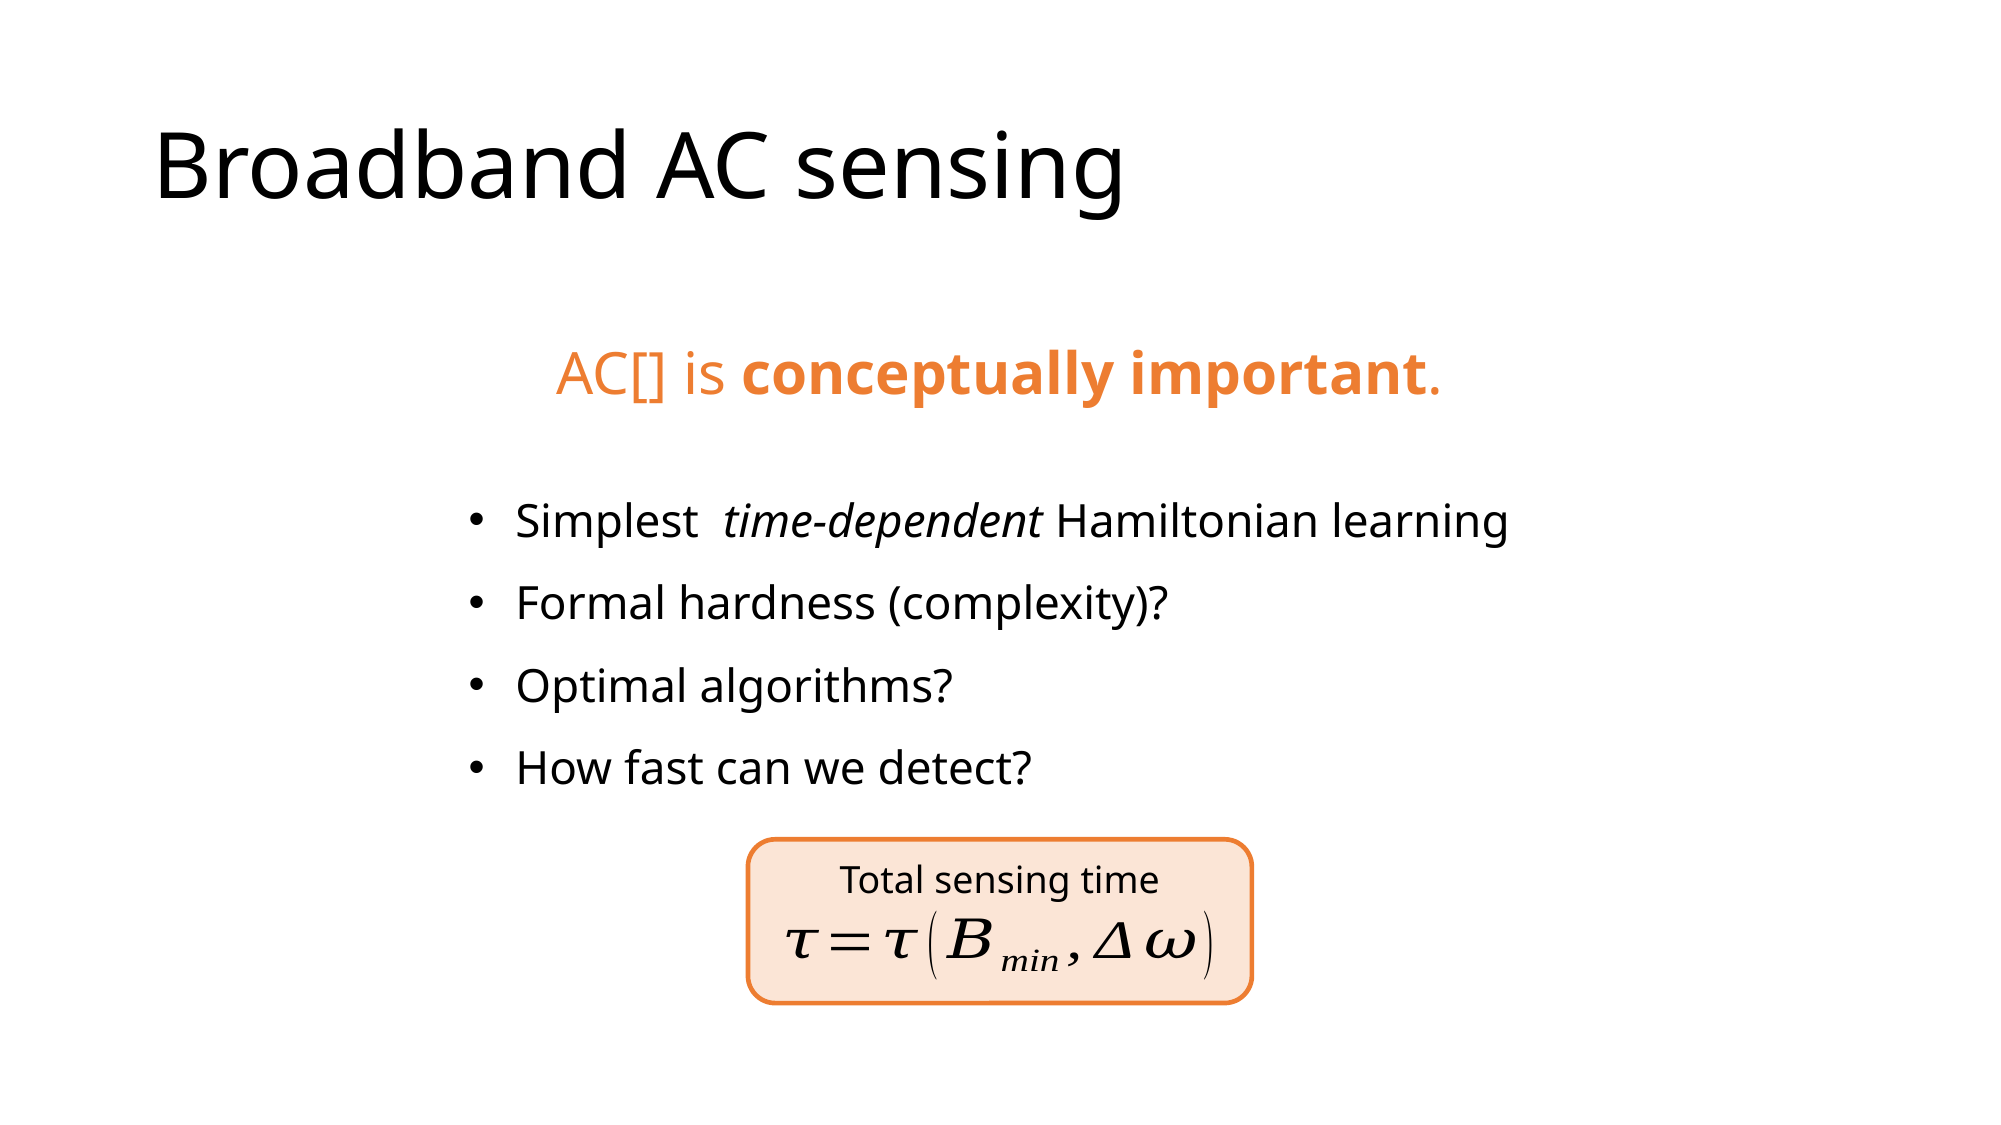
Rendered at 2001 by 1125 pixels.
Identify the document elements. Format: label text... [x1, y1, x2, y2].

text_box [747, 838, 1253, 1004]
text_box Simplest time-dependent Hamiltonian learning Formal hardness (complexity)? Optimal algorithms? How fast can we detect? [453, 456, 1787, 802]
title Broadband AC sensing [137, 59, 1863, 278]
